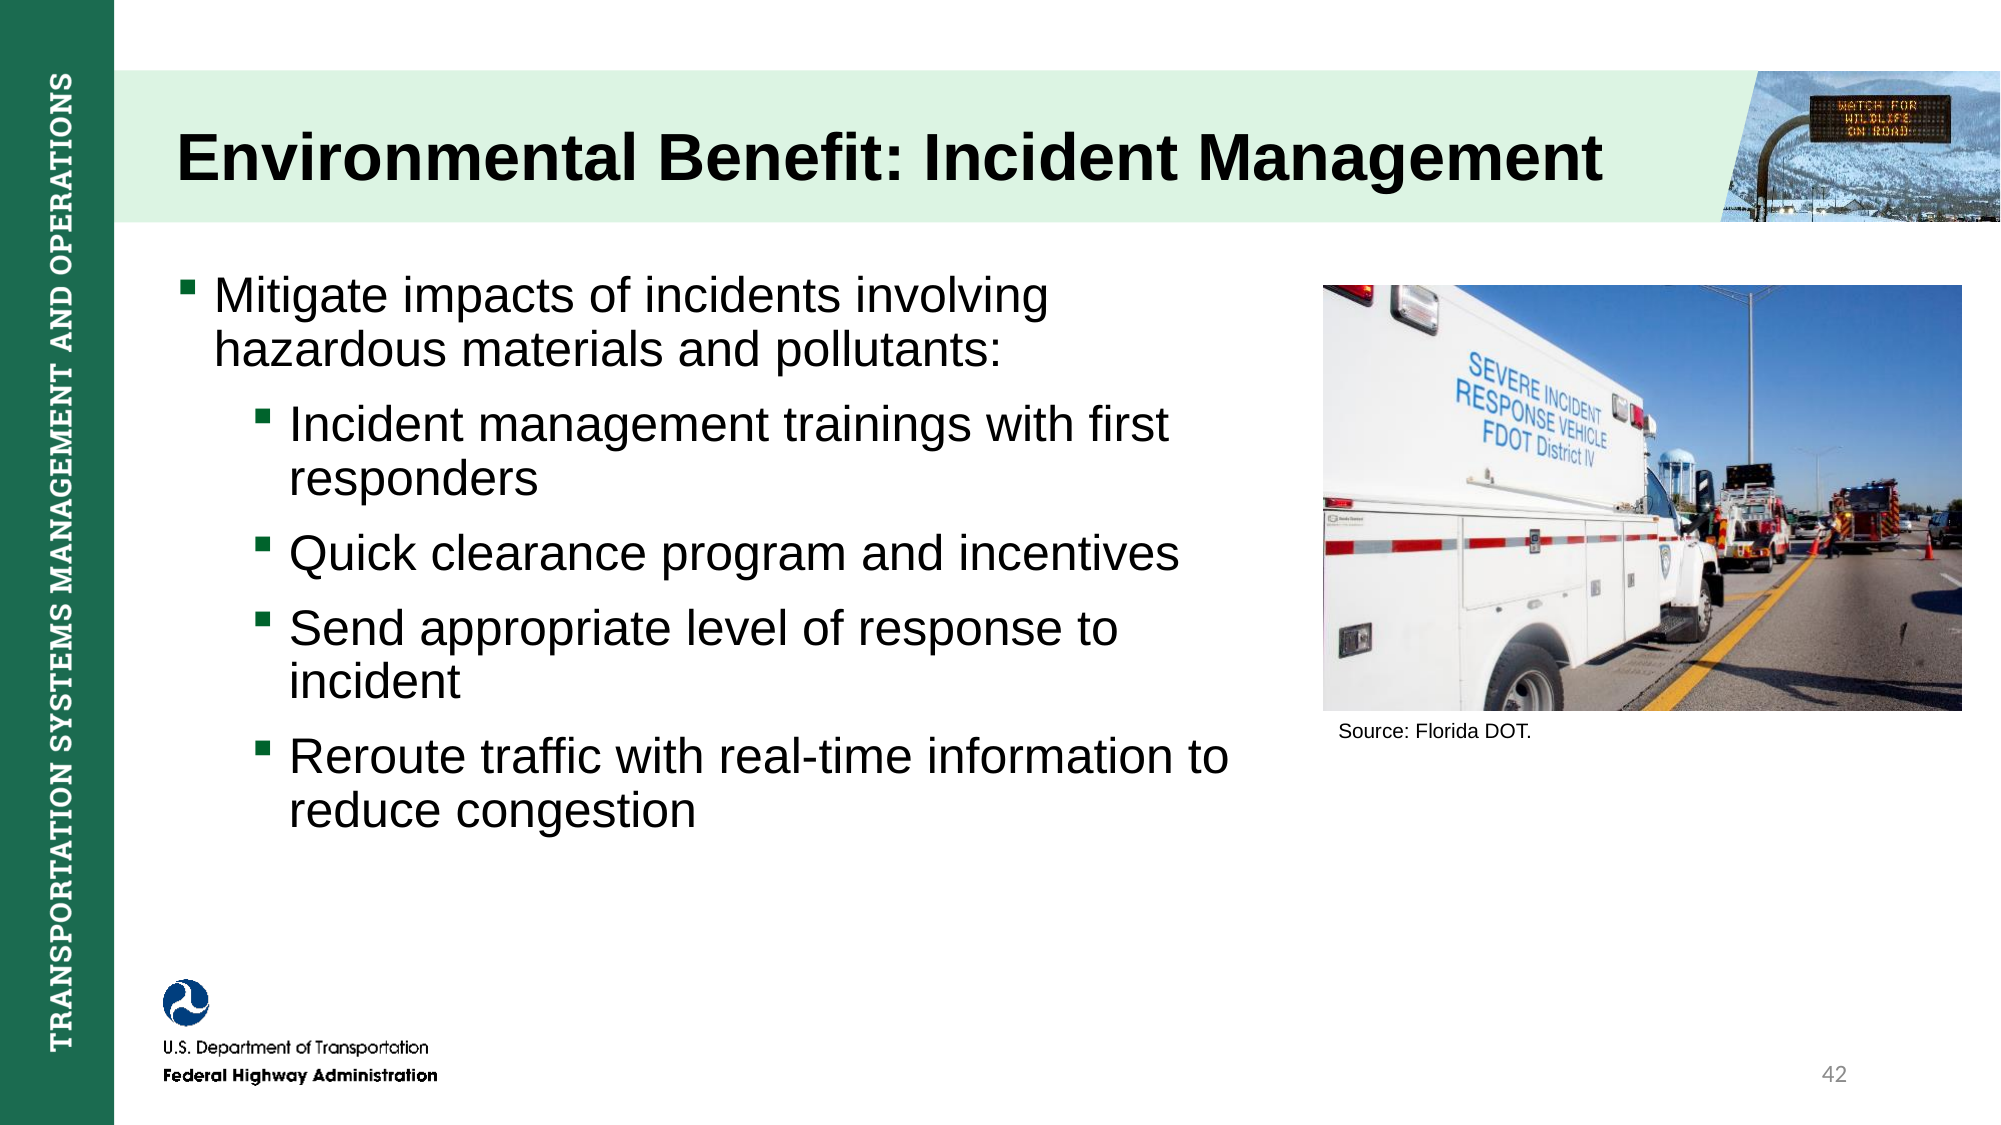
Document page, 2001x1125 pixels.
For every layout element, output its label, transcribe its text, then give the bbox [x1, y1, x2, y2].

picture [161, 977, 439, 1088]
picture [1721, 71, 2001, 222]
list Mitigate impacts of incidents involving hazardous materials and pollutants: Incident management trainings with first responders Quick clearance program and incentives Send appropriate level of response to incident Reroute traffic with real-time information to reduce congestion [161, 261, 1278, 976]
picture [46, 64, 109, 1061]
slide_number 42 [1412, 1042, 1863, 1103]
title Environmental Benefit: Incident Management [161, 115, 1764, 198]
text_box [1323, 285, 1962, 751]
